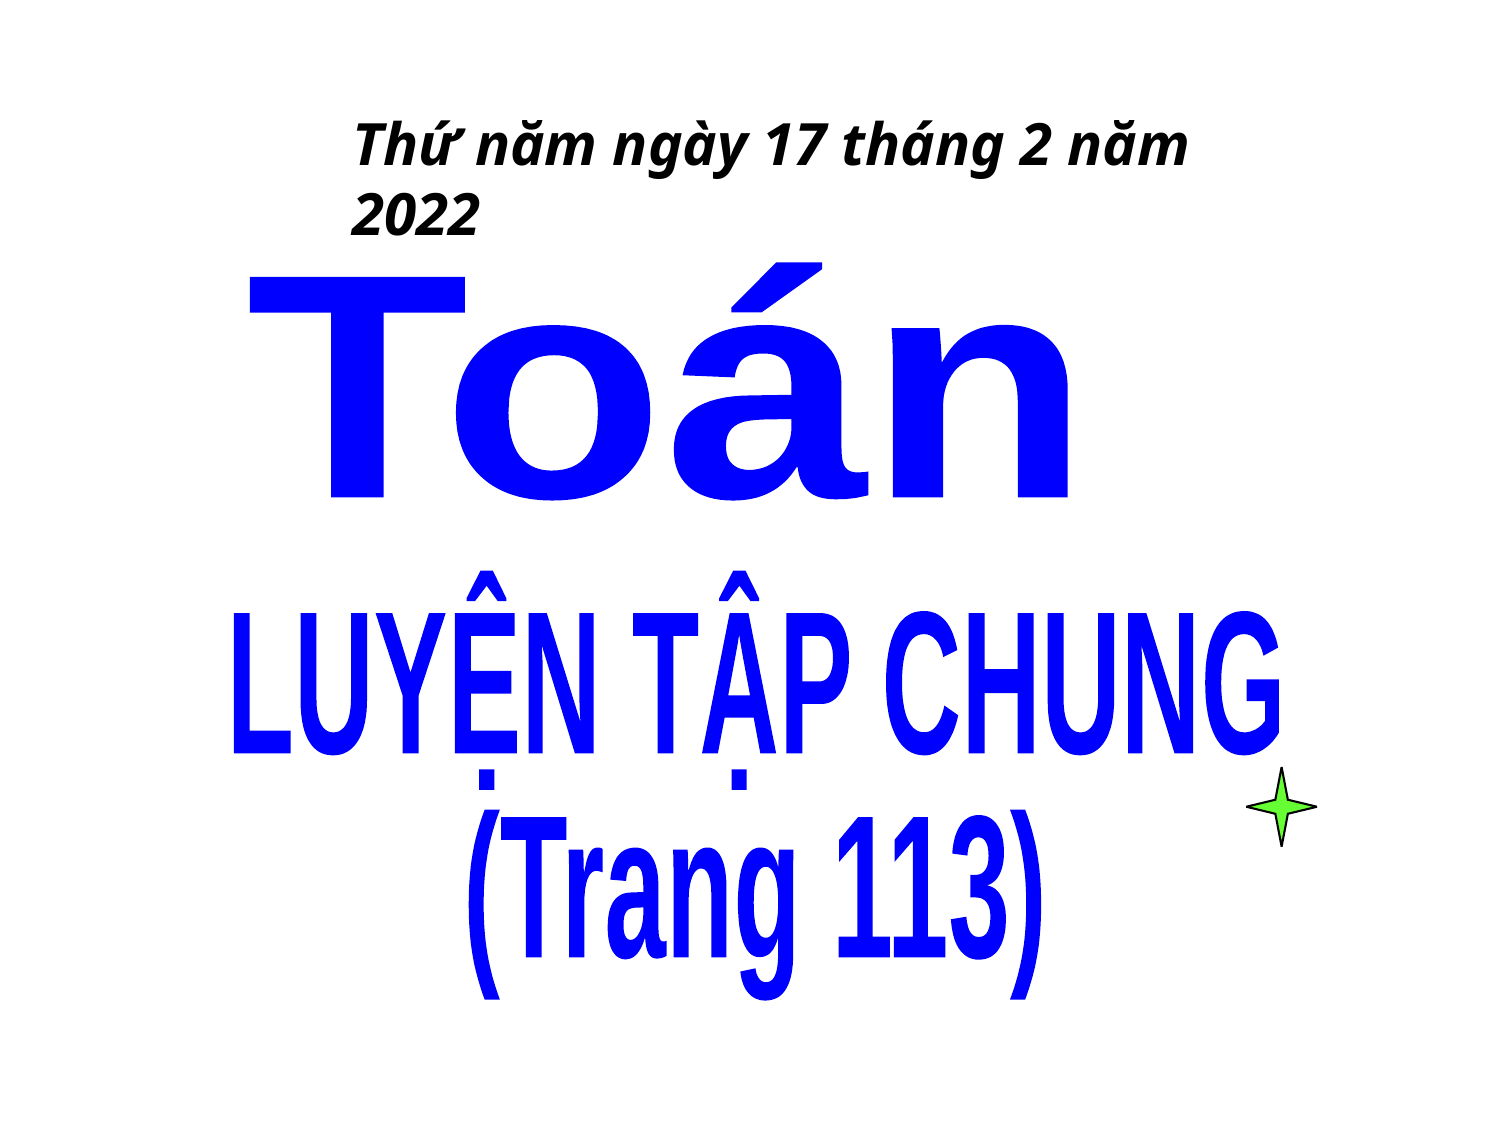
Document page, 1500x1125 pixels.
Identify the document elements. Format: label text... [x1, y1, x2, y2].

text_box [1246, 766, 1317, 847]
text_box Thứ năm ngày 17 tháng 2 năm 2022 [337, 99, 1300, 255]
